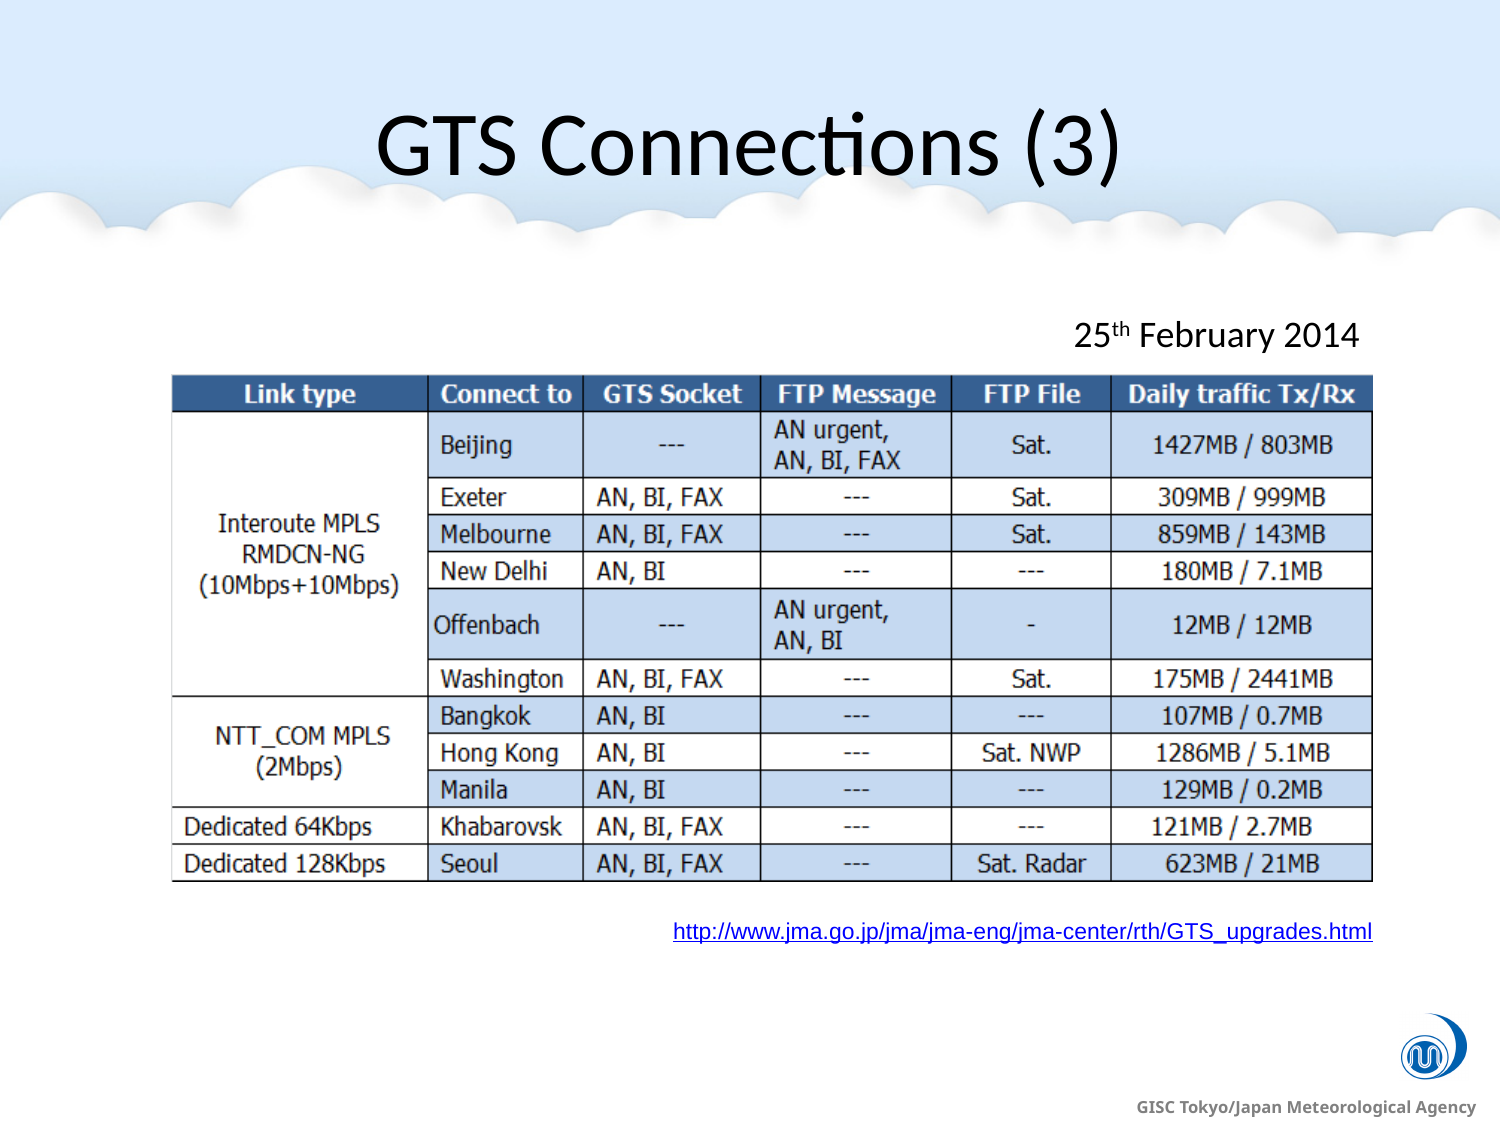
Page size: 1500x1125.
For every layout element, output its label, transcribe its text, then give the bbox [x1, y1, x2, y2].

picture [1399, 1011, 1469, 1081]
text_box http://www.jma.go.jp/jma/jma-eng/jma-center/rth/GTS_upgrades.html [360, 909, 1388, 952]
title GTS Connections (3) [74, 44, 1426, 233]
text_box 25th February 2014 [1059, 302, 1375, 363]
picture [170, 373, 1373, 882]
picture [0, 0, 1500, 276]
